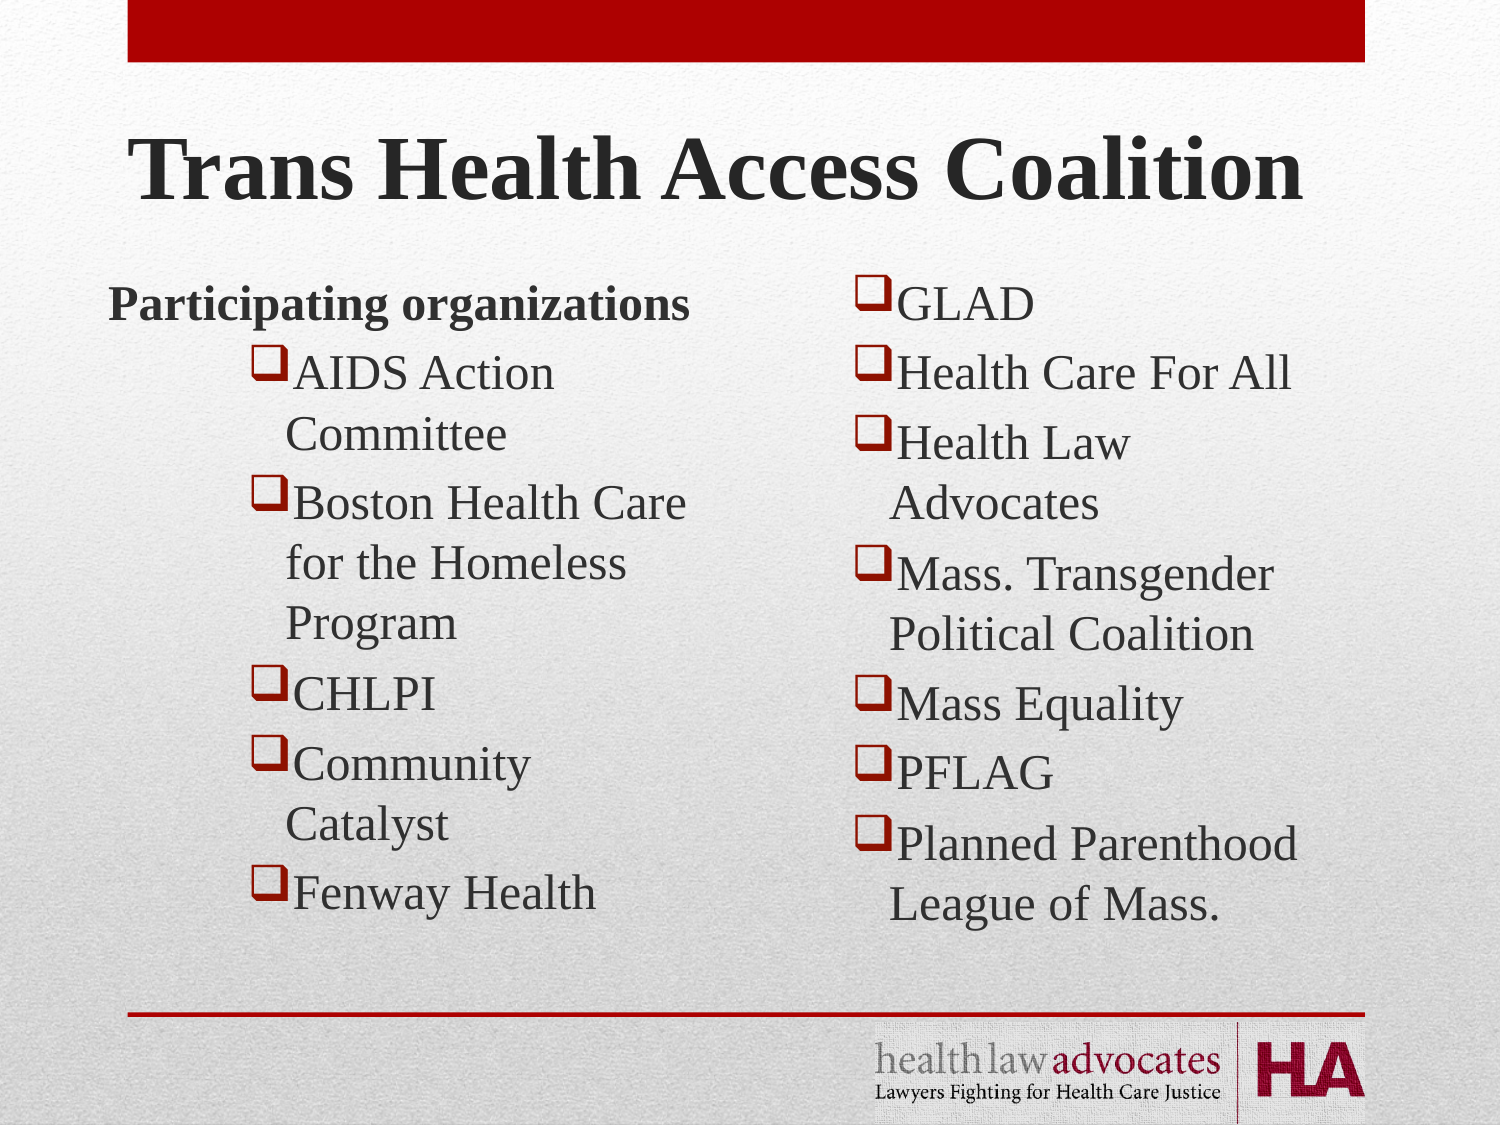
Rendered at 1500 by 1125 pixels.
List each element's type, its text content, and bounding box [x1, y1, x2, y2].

title Trans Health Access Coalition [112, 62, 1375, 225]
picture [875, 1022, 1365, 1124]
list Participating organizations AIDS Action Committee Boston Health Care for the Homeless Program CHLPI Community Catalyst Fenway Health GLAD Health Care For All Health Law Advocates Mass. Transgender Political Coalition Mass Equality PFLAG Planned Parenthood League of Mass. [82, 262, 1321, 1013]
